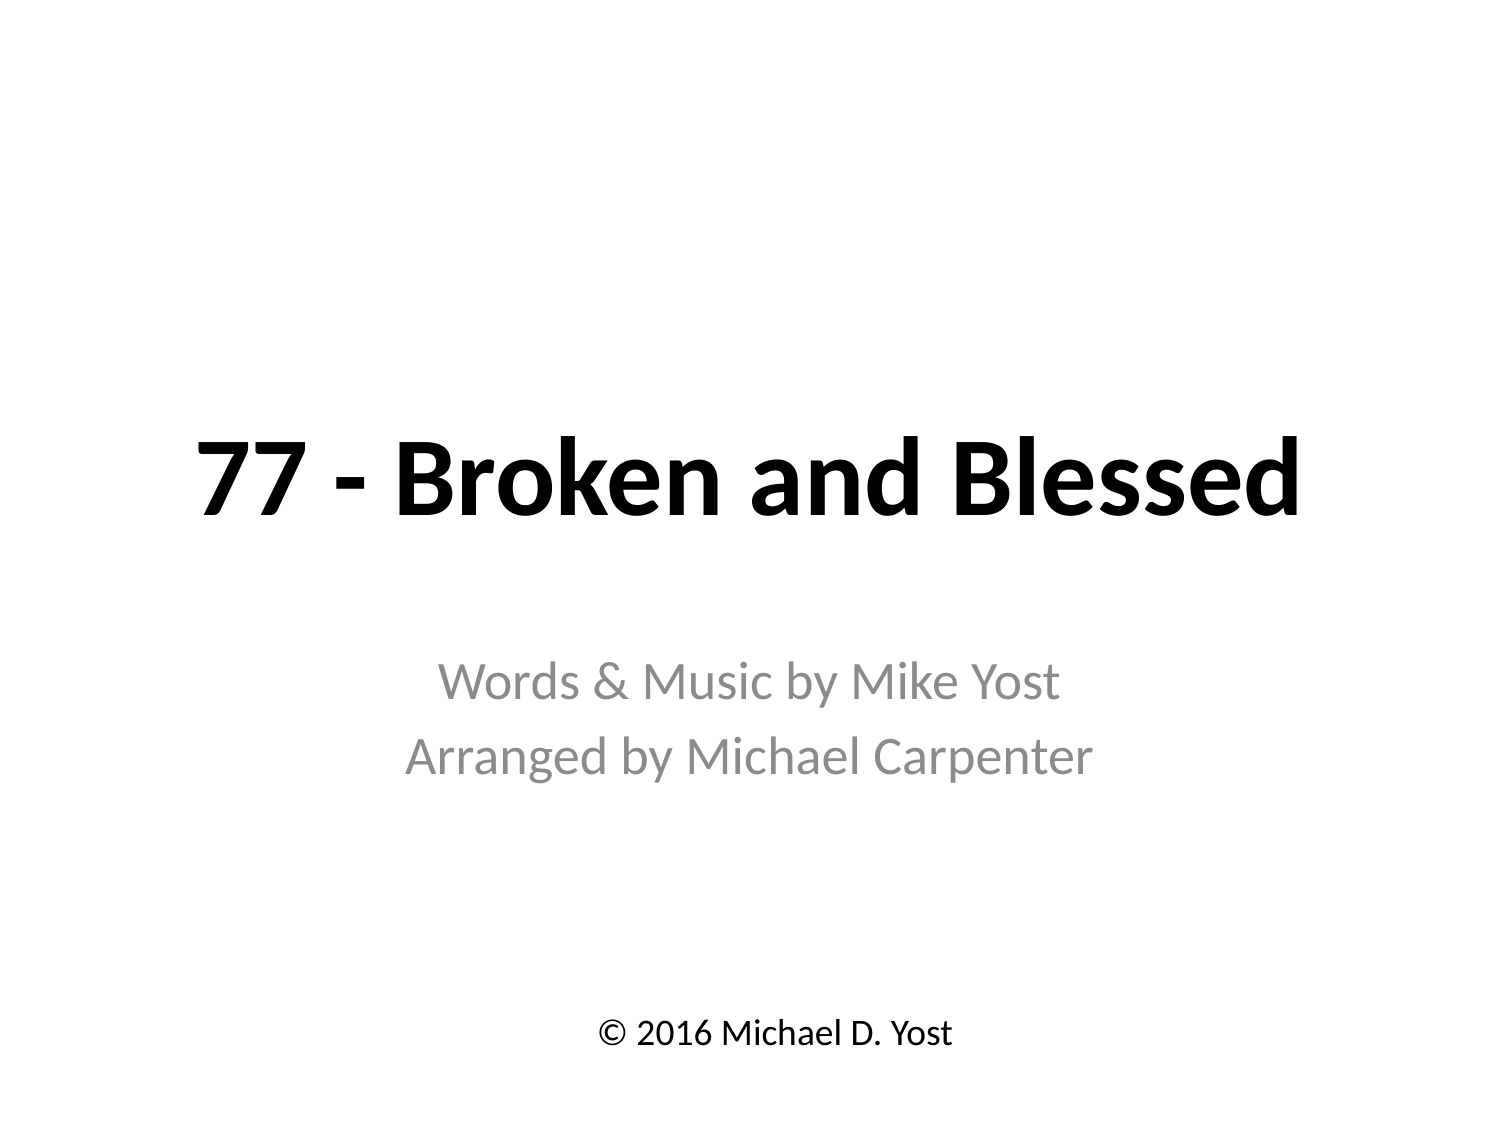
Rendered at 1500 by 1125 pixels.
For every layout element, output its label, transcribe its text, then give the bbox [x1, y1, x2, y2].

subtitle Words & Music by Mike Yost Arranged by Michael Carpenter [200, 637, 1300, 925]
text_box © 2016 Michael D. Yost [500, 1000, 1050, 1061]
title 77 - Broken and Blessed [112, 349, 1388, 591]
